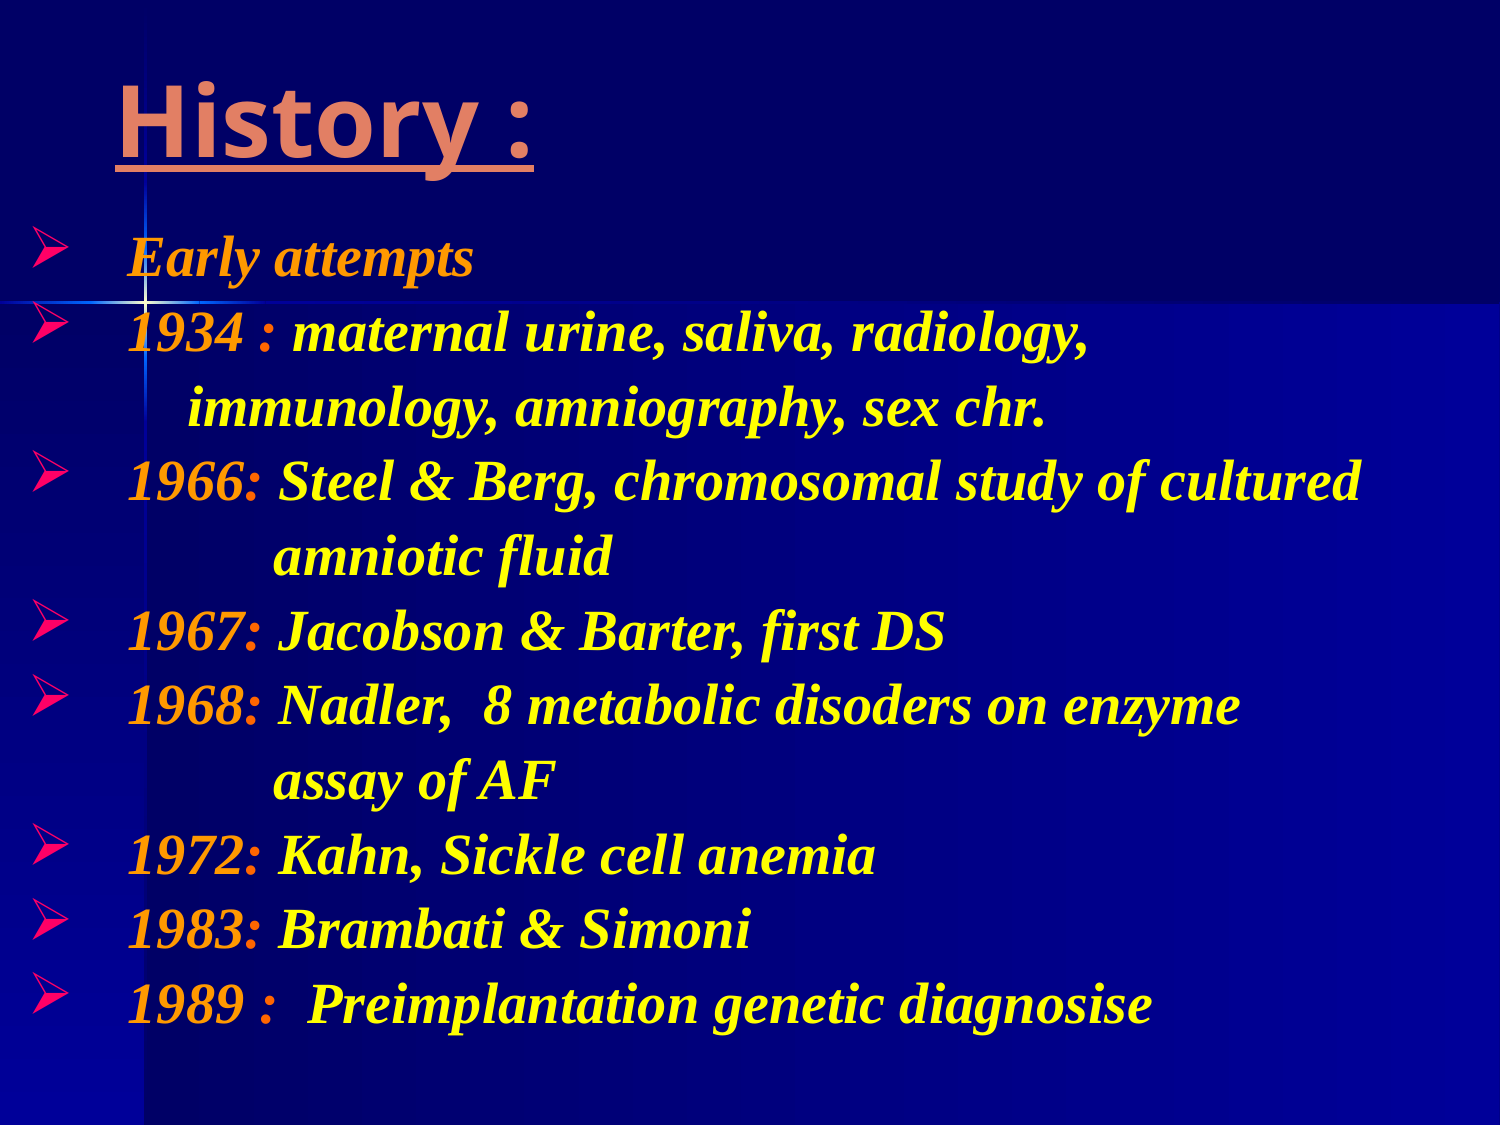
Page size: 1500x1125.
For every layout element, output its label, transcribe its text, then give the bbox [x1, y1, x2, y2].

list Early attempts 1934 : maternal urine, saliva, radiology, immunology, amniography, sex chr. 1966: Steel & Berg, chromosomal study of cultured amniotic fluid 1967: Jacobson & Barter, first DS 1968: Nadler, 8 metabolic disoders on enzyme assay of AF 1972: Kahn, Sickle cell anemia 1983: Brambati & Simoni 1989 : Preimplantation genetic diagnosise [12, 137, 1486, 1088]
title History : [99, 37, 1338, 137]
